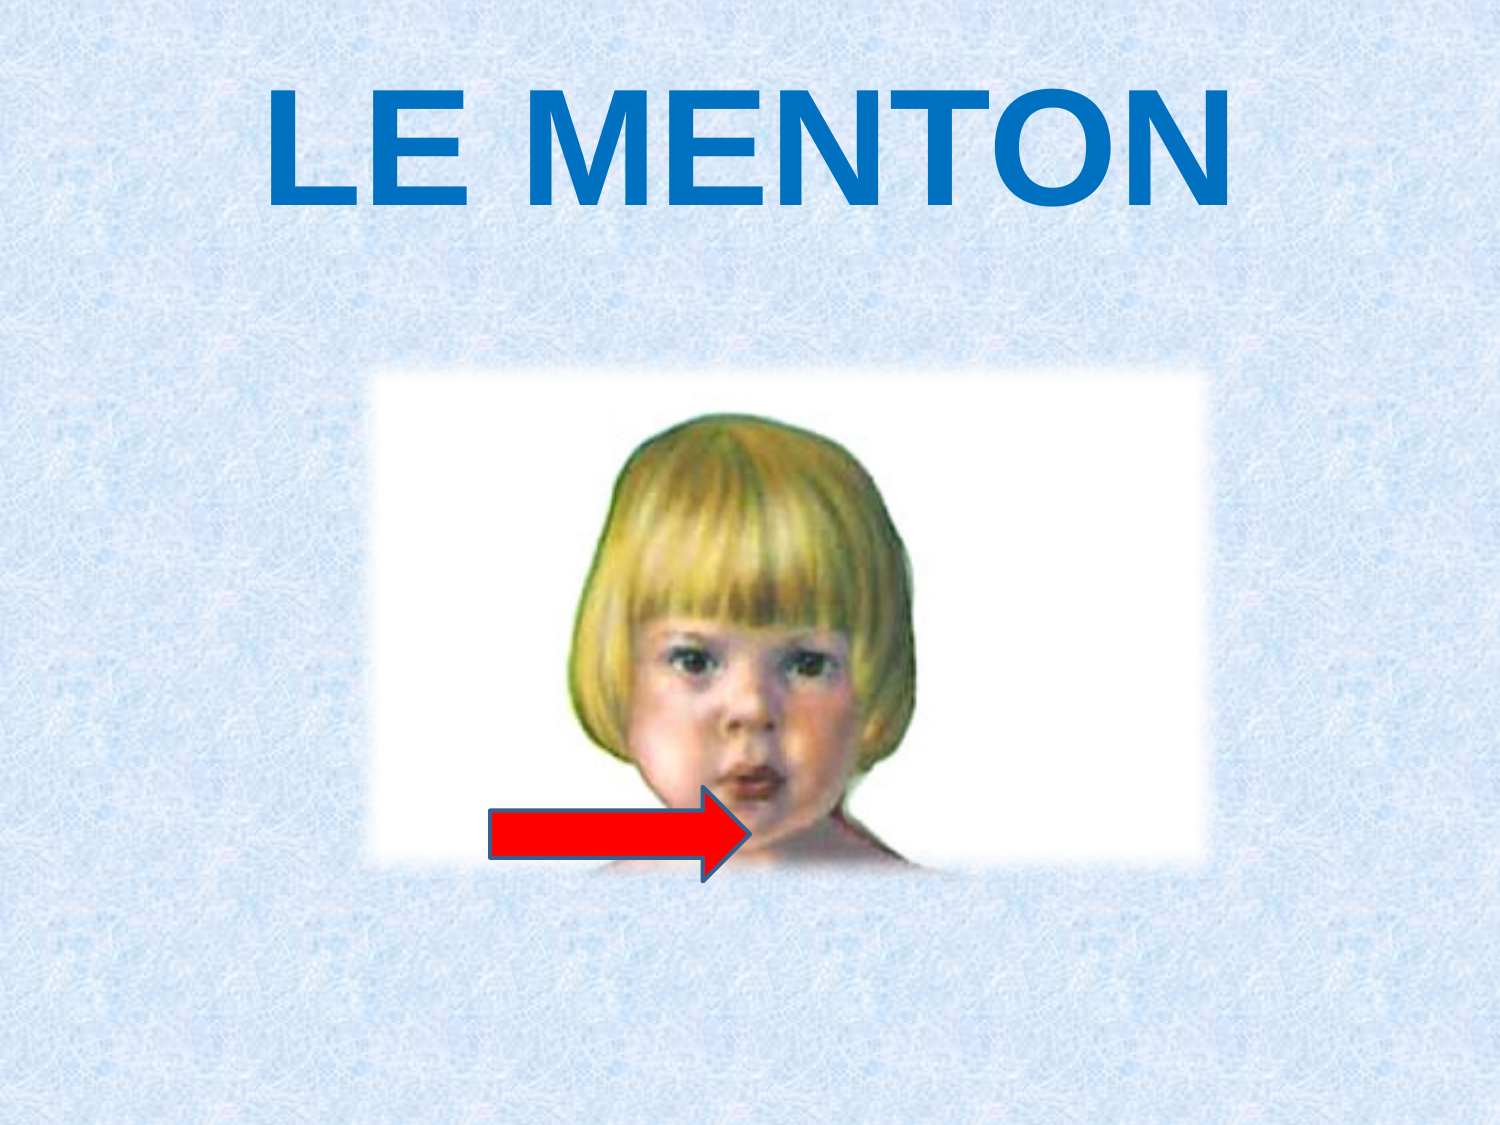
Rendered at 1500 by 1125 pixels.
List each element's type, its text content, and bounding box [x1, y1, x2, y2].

picture [0, 0, 1500, 1125]
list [348, 349, 1226, 882]
title LE MENTON [75, 45, 1425, 233]
